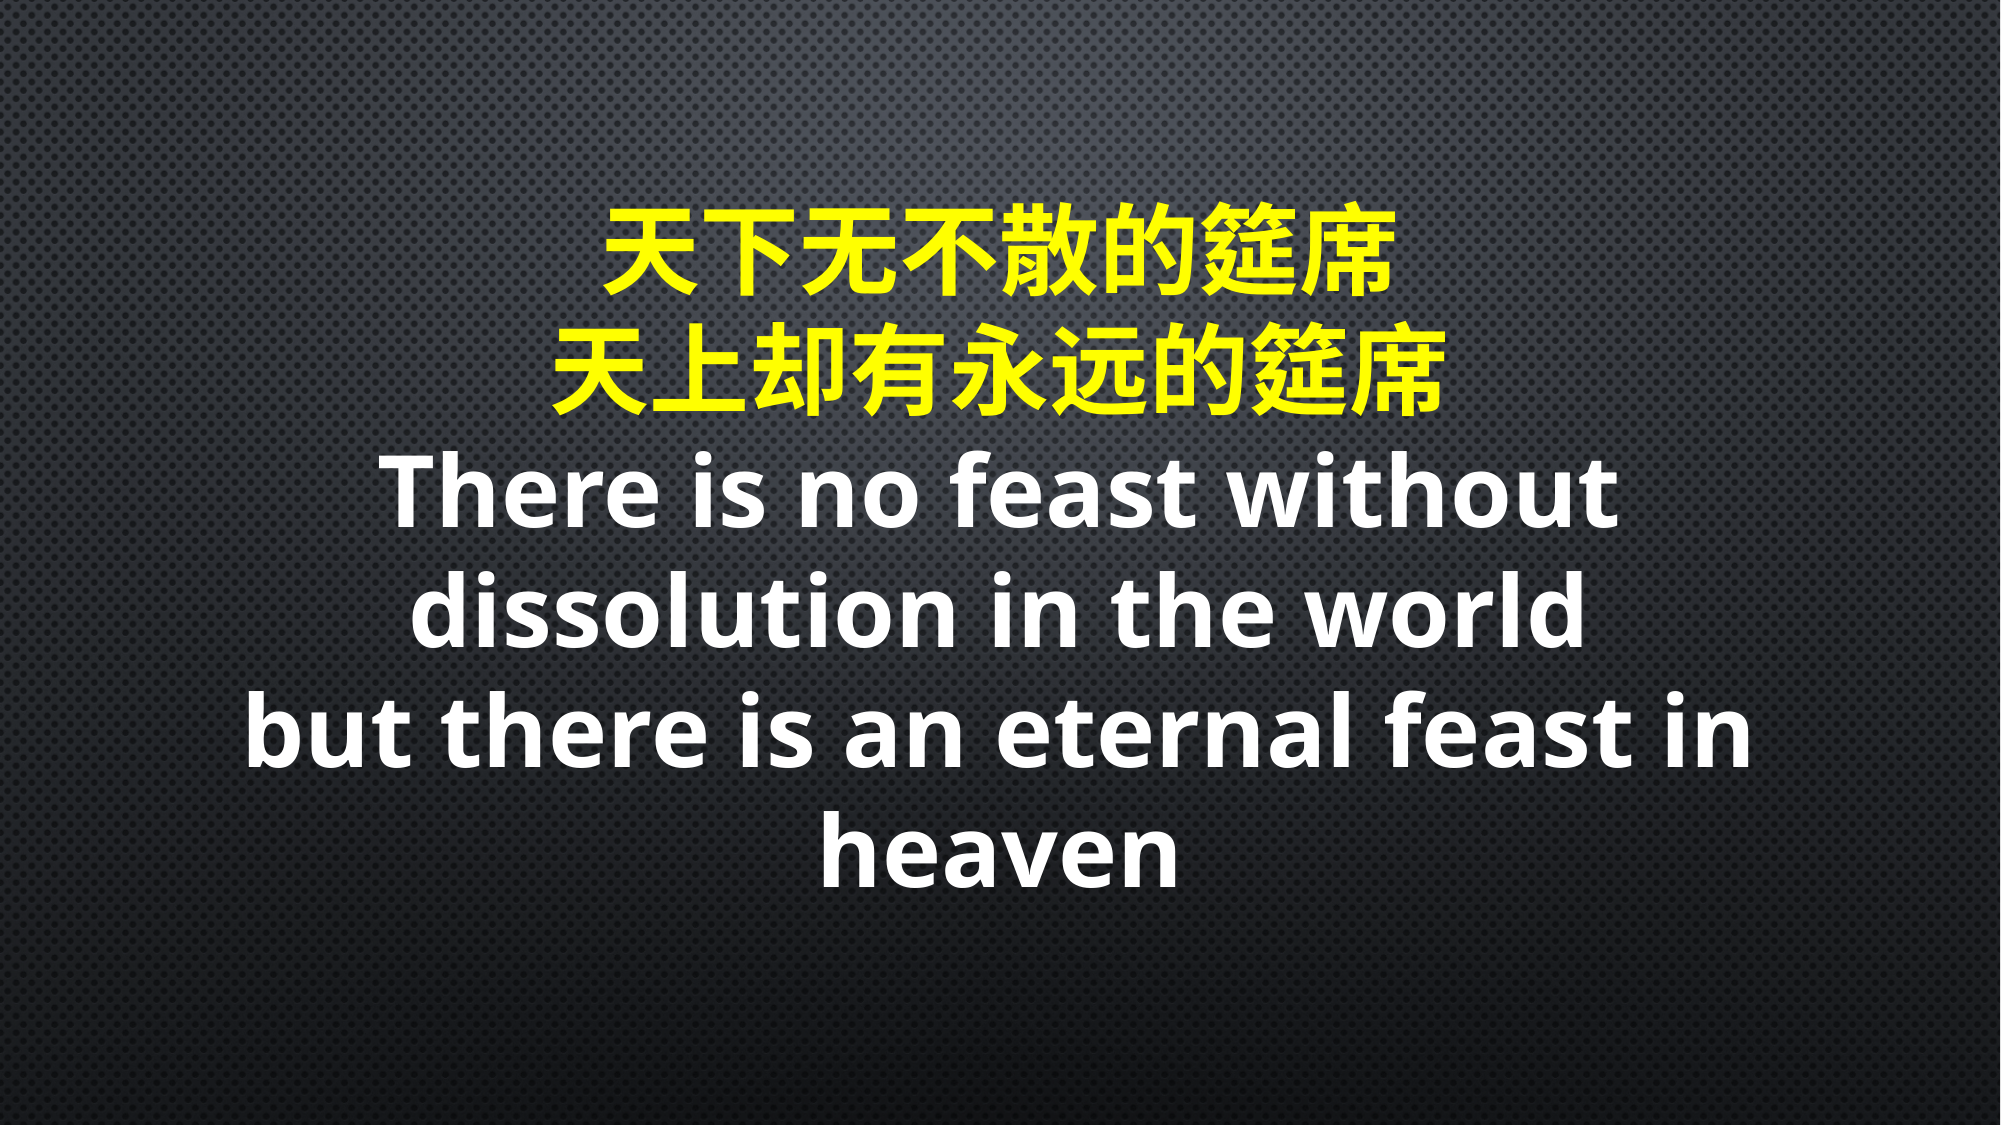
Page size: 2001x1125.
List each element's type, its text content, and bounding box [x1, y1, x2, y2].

text_box 天下无不散的筵席 天上却有永远的筵席 There is no feast without dissolution in the world but there is an eternal feast in heaven [181, 180, 1819, 915]
